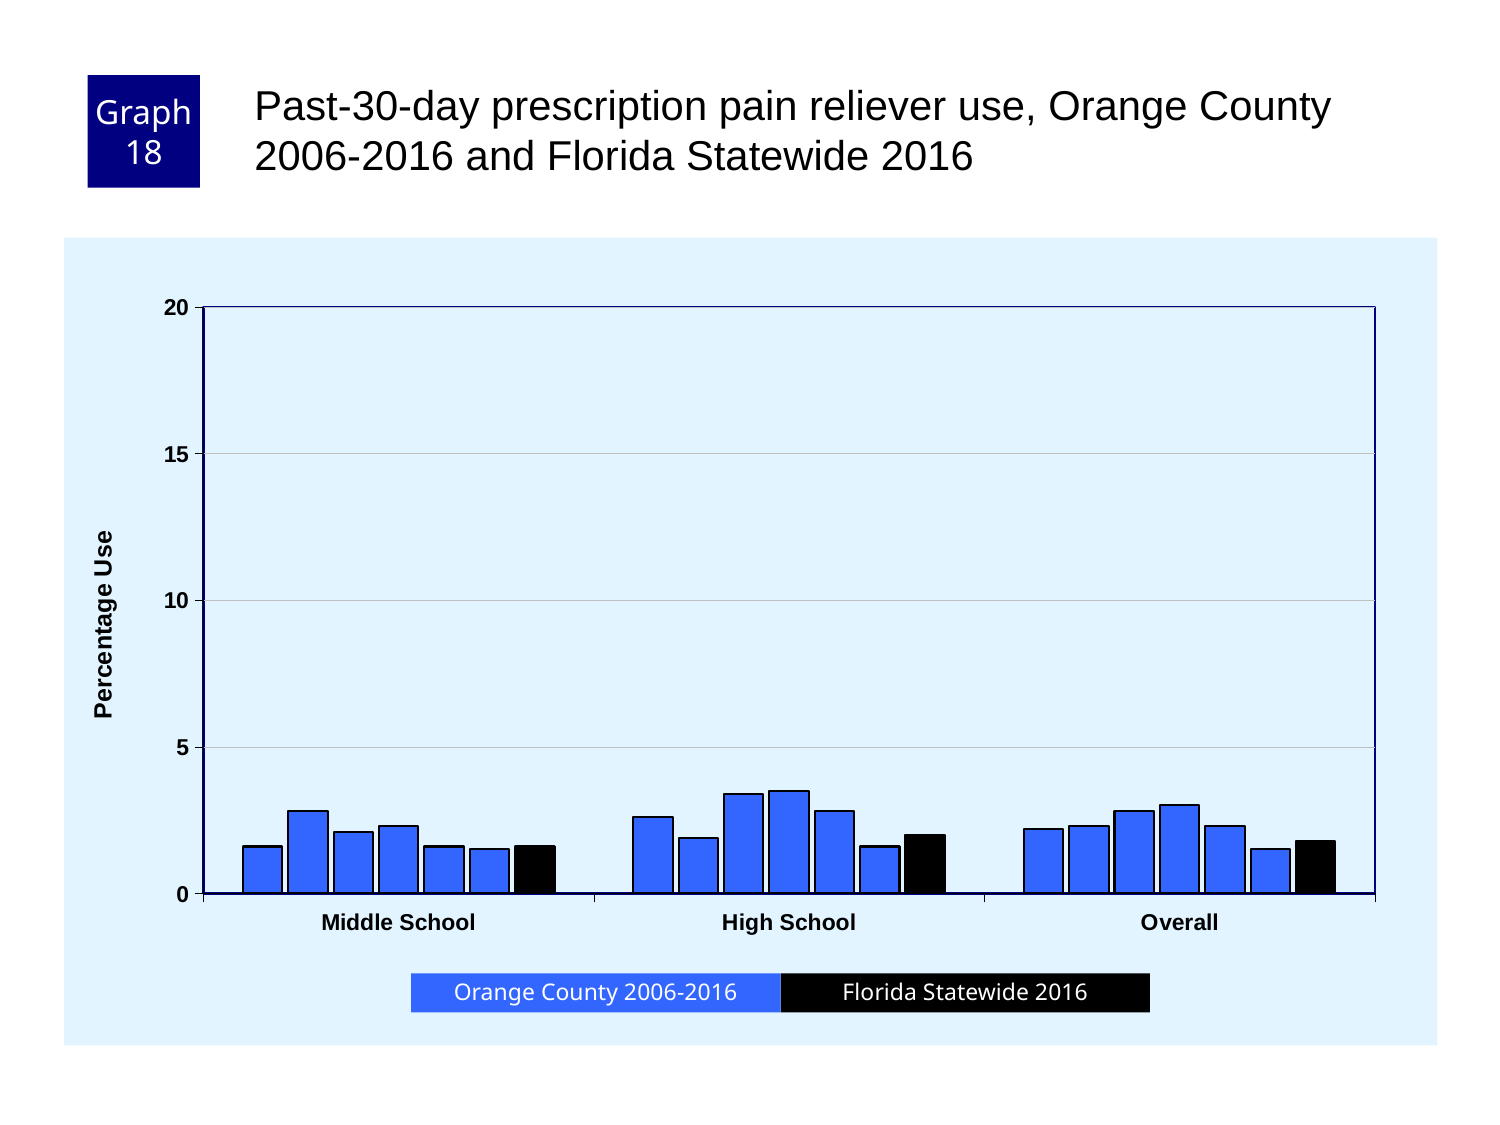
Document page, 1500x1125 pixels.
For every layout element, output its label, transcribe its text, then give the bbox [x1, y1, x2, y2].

text_box Past-30-day prescription pain reliever use, Orange County 2006-2016 and Florida Statewide 2016 [249, 75, 1438, 200]
chart [63, 237, 1438, 1046]
text_box Graph 18 [87, 75, 200, 188]
